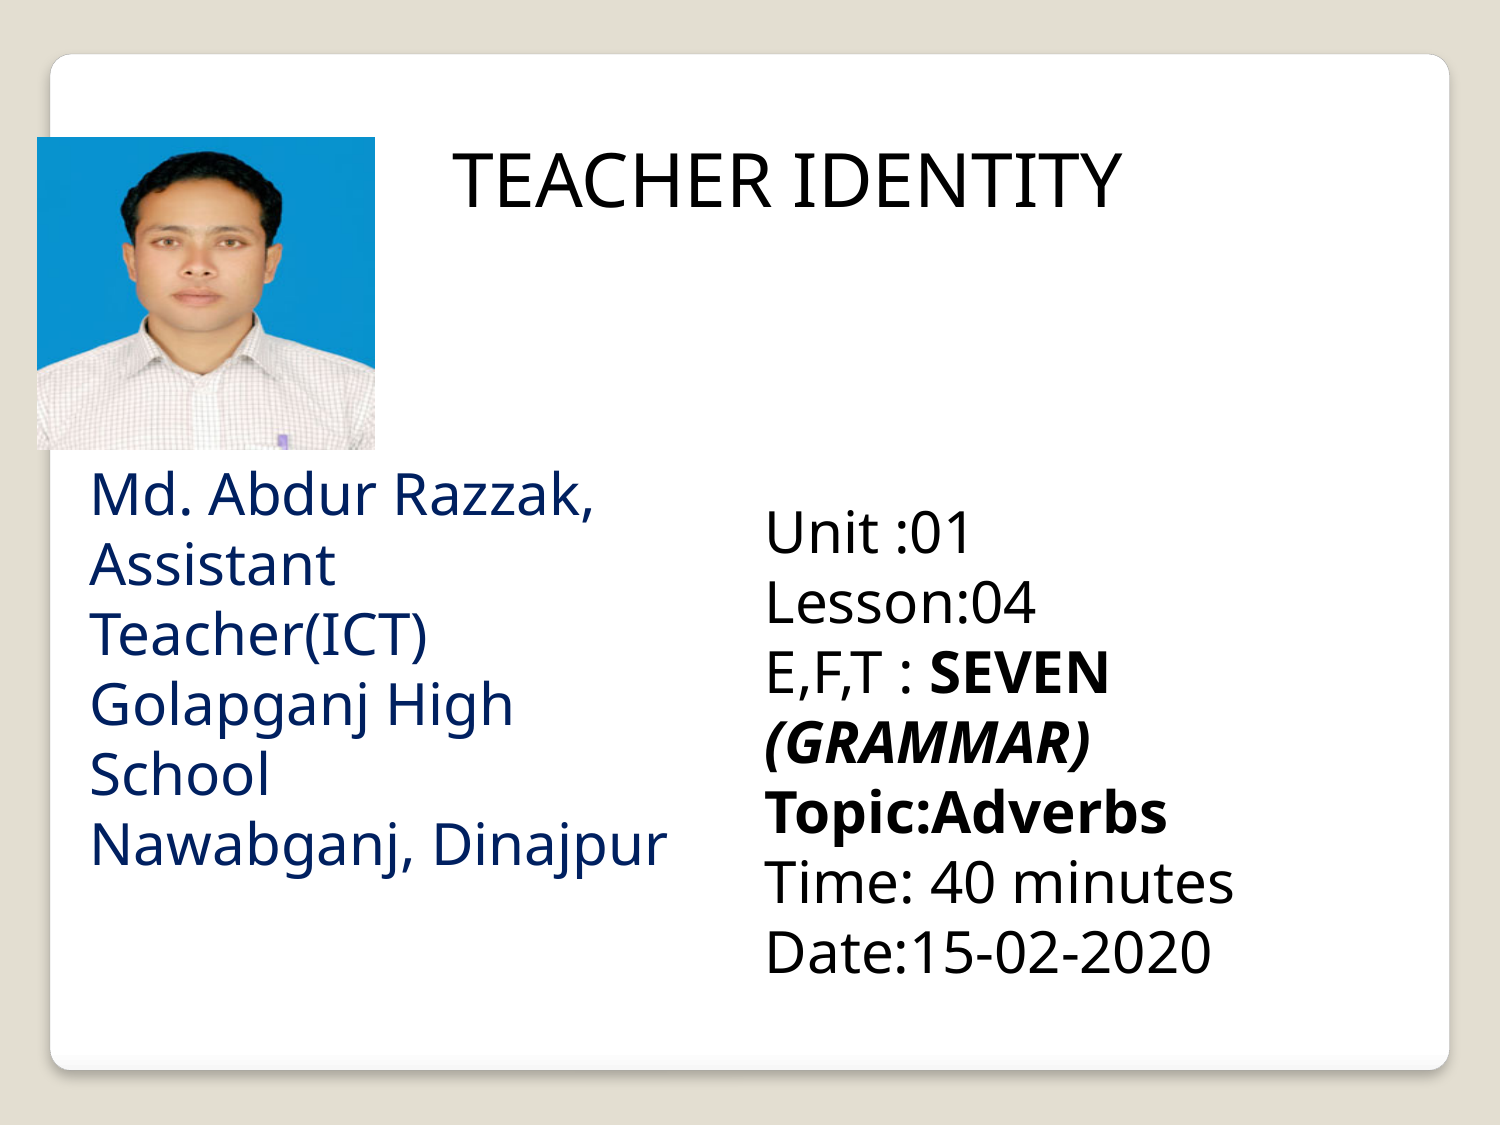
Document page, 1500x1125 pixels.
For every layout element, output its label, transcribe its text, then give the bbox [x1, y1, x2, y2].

text_box TEACHER IDENTITY [437, 124, 1250, 320]
text_box Unit :01 Lesson:04 E,F,T : SEVEN (GRAMMAR) Topic:Adverbs Time: 40 minutes Date:15-02-2020 [750, 487, 1463, 1038]
text_box Md. Abdur Razzak, Assistant Teacher(ICT) Golapganj High School Nawabganj, Dinajpur [75, 449, 700, 885]
picture [37, 152, 376, 451]
